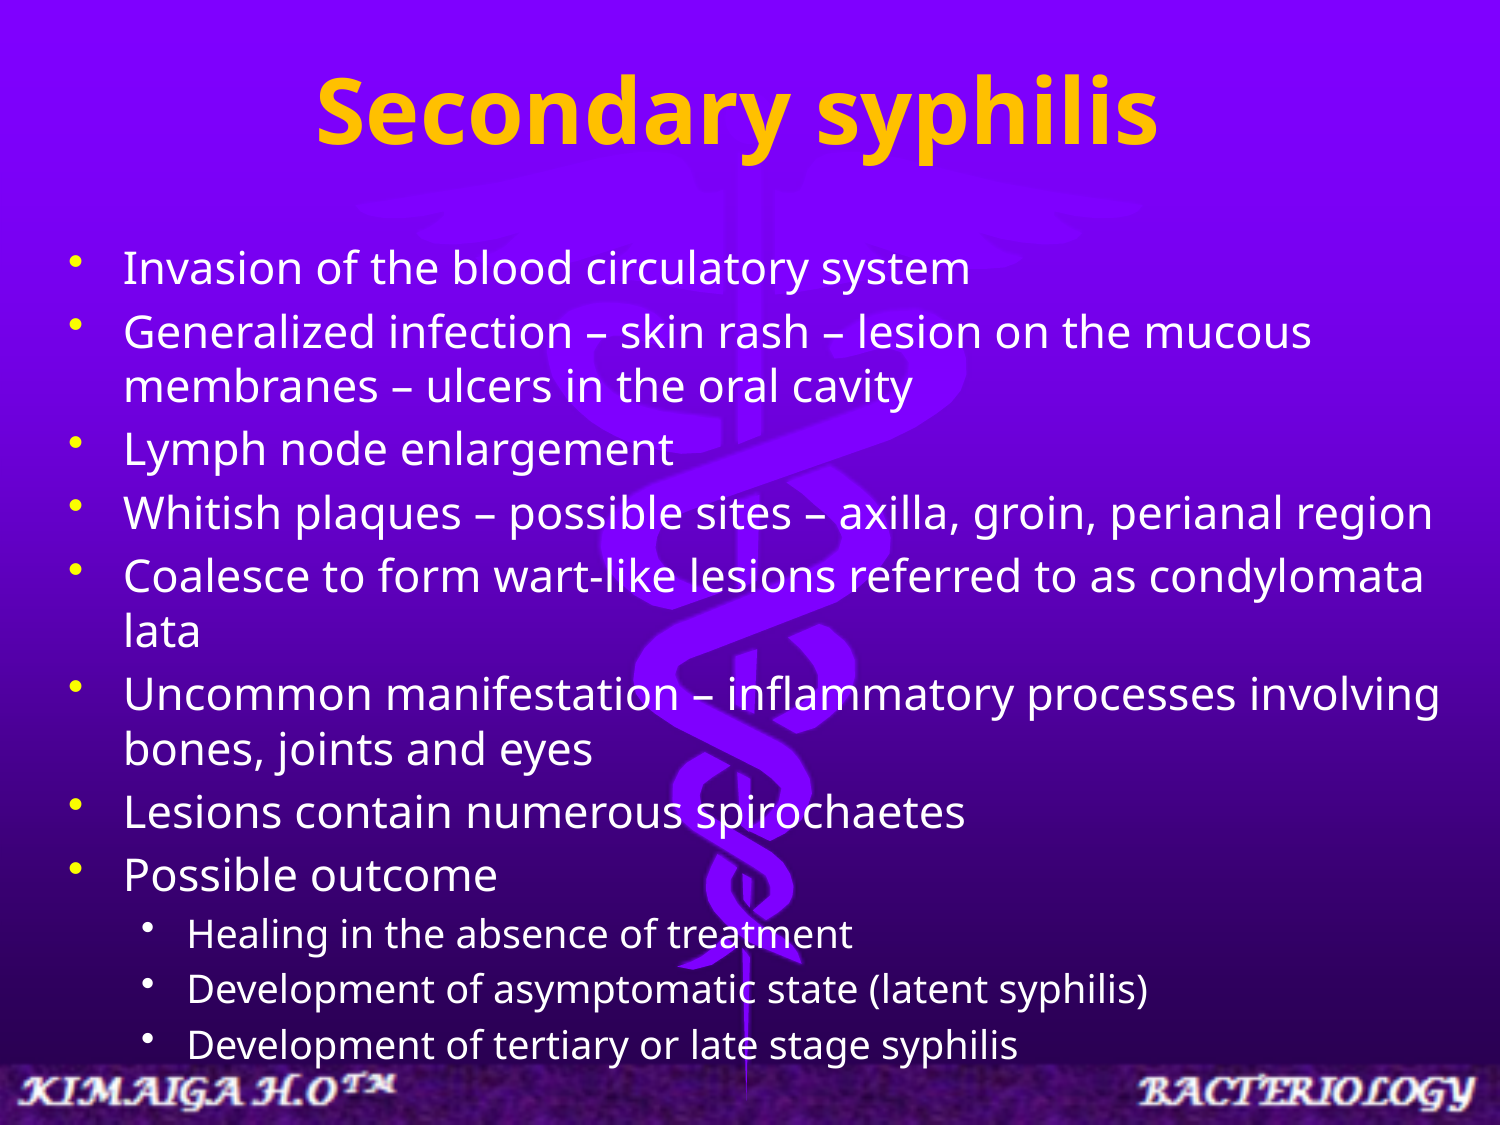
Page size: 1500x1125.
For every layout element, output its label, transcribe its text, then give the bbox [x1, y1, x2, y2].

picture [0, 0, 1500, 1125]
title Secondary syphilis [29, 30, 1447, 185]
list Invasion of the blood circulatory system Generalized infection – skin rash – lesion on the mucous membranes – ulcers in the oral cavity Lymph node enlargement Whitish plaques – possible sites – axilla, groin, perianal region Coalesce to form wart-like lesions referred to as condylomata lata Uncommon manifestation – inflammatory processes involving bones, joints and eyes Lesions contain numerous spirochaetes Possible outcome Healing in the absence of treatment Development of asymptomatic state (latent syphilis) Development of tertiary or late stage syphilis [53, 231, 1471, 1083]
